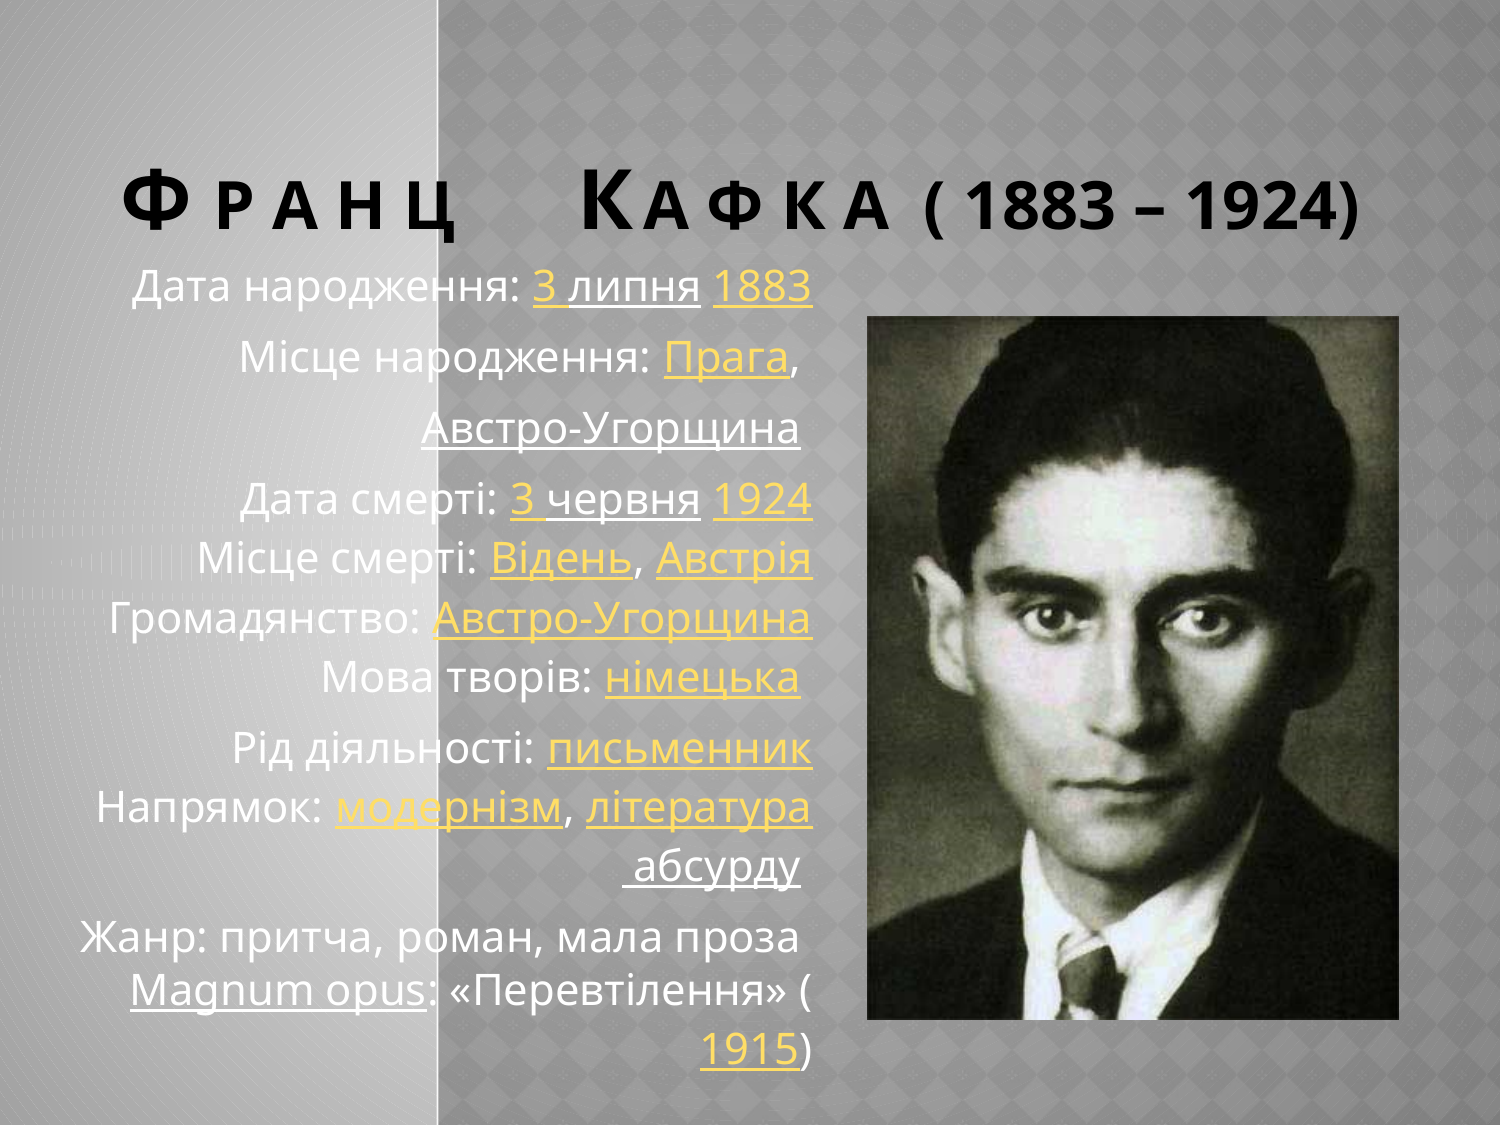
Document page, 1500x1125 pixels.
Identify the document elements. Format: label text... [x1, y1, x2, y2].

title Ф р а н ц К а ф к а ( 1883 – 1924) [112, 58, 1388, 247]
subtitle Дата народження: 3 липня 1883 Місце народження: Прага, Австро-Угорщина Дата смерті: 3 червня 1924 Місце смерті: Відень, Австрія Громадянство: Австро-Угорщина Мова творів: німецька Рід діяльності: письменник Напрямок: модернізм, література абсурду Жанр: притча, роман, мала проза Magnum opus: «Перевтілення» (1915) [35, 257, 821, 1090]
picture [866, 315, 1399, 1020]
